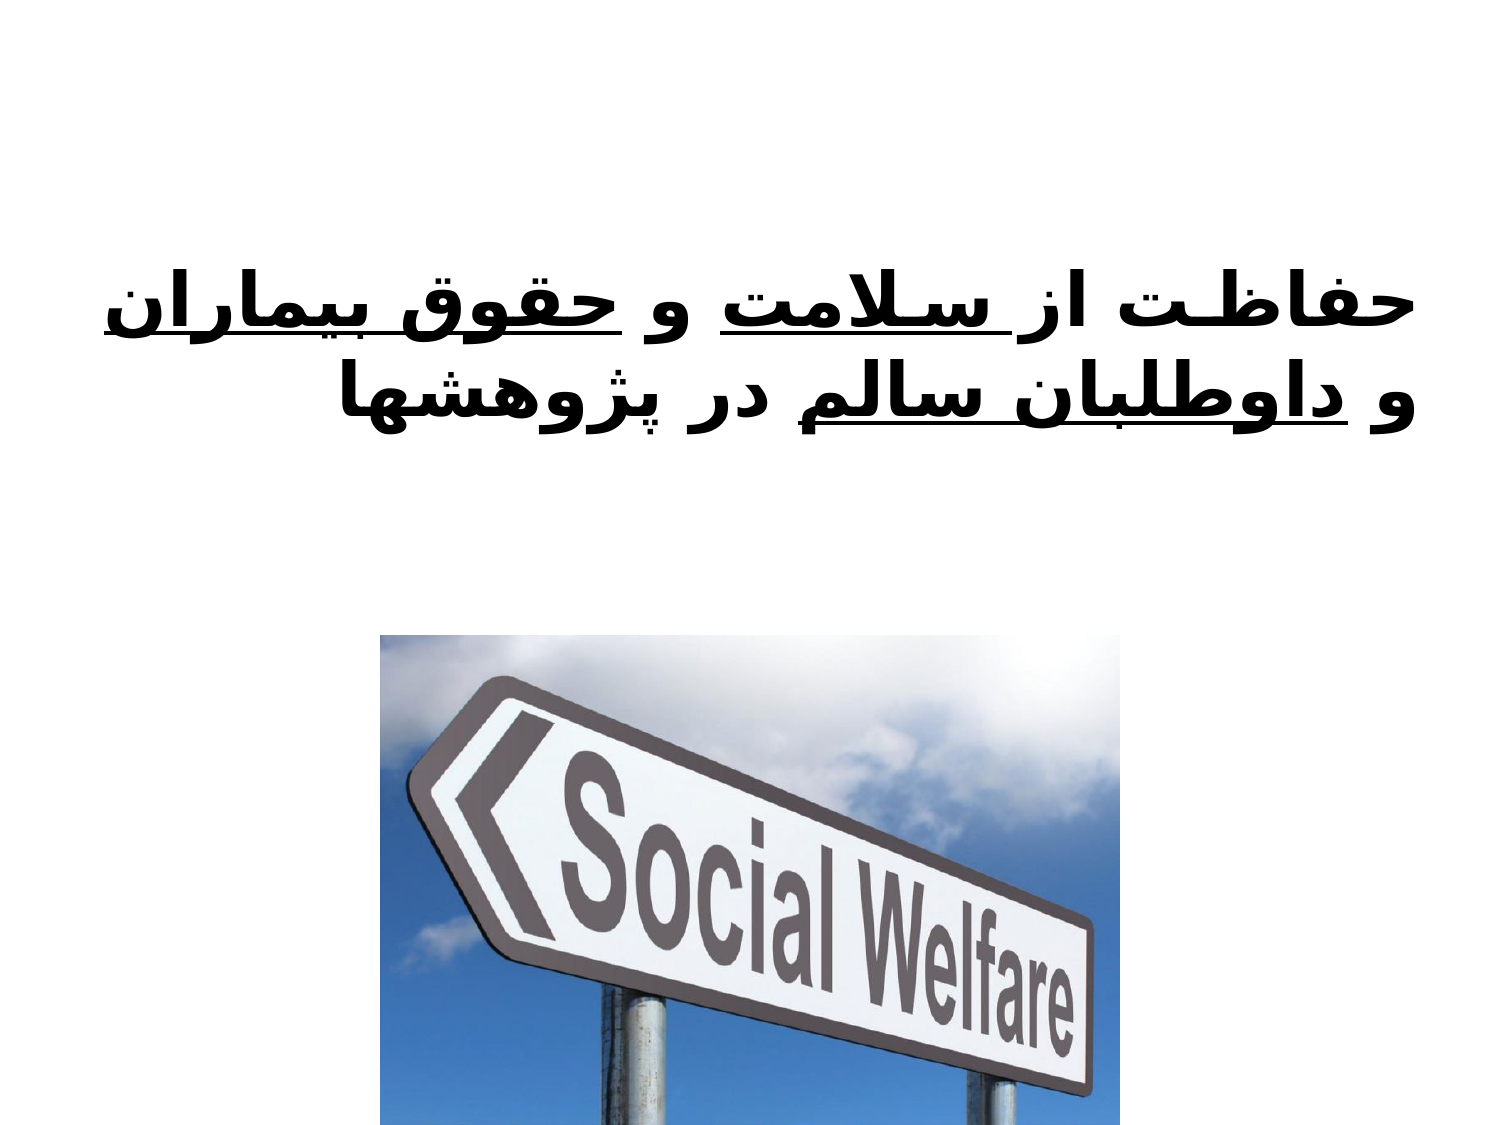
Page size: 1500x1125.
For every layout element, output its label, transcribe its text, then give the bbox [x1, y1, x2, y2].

list حفاظت از سلامت و حقوق بيماران و داوطلبان سالم در پژوهشها [88, 243, 1436, 897]
picture [380, 634, 1120, 1125]
